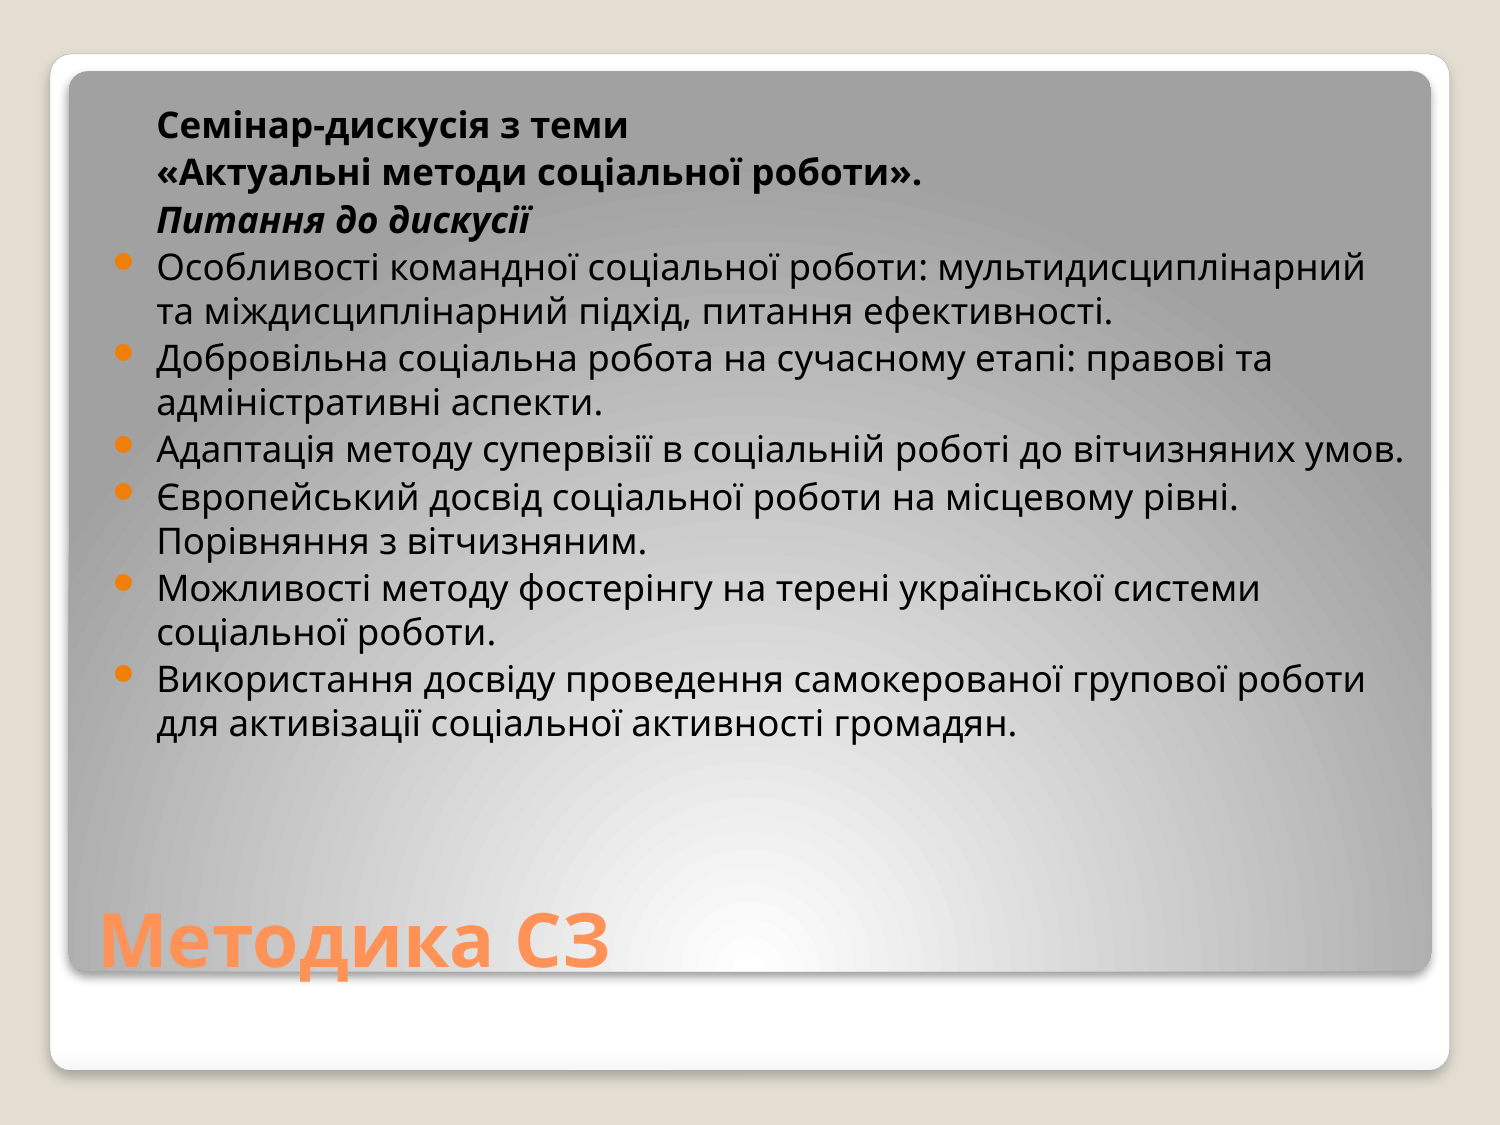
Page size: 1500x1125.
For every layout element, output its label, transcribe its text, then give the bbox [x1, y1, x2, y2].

title Методика СЗ [82, 817, 1425, 990]
list Семінар-дискусія з теми «Актуальні методи соціальної роботи». Питання до дискусії Особливості командної соціальної роботи: мультидисциплінарний та міждисциплінарний підхід, питання ефективності. Добровільна соціальна робота на сучасному етапі: правові та адміністративні аспекти. Адаптація методу супервізії в соціальній роботі до вітчизняних умов. Європейський досвід соціальної роботи на місцевому рівні. Порівняння з вітчизняним. Можливості методу фостерінгу на терені української системи соціальної роботи. Використання досвіду проведення самокерованої групової роботи для активізації соціальної активності громадян. [82, 86, 1425, 774]
